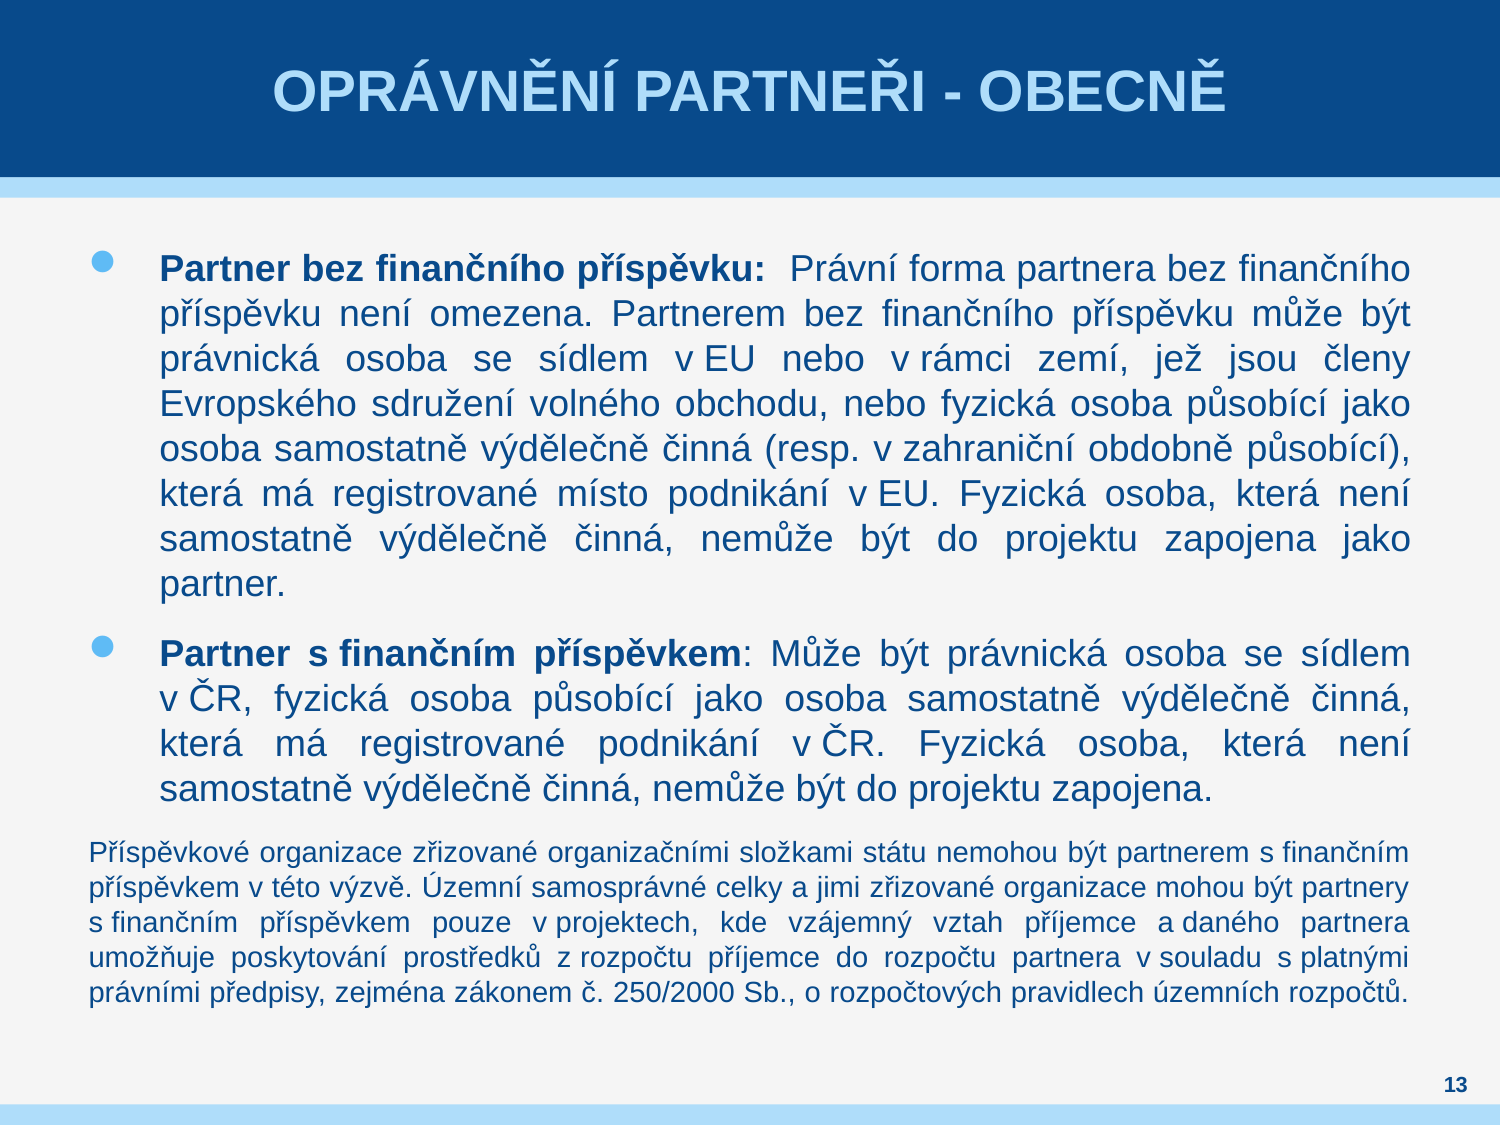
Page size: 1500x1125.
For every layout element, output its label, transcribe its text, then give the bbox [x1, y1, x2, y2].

slide_number 13 [1417, 1068, 1495, 1099]
title Oprávnění partneři - obecně [59, 0, 1441, 178]
list Partner bez finančního příspěvku: Právní forma partnera bez finančního příspěvku není omezena. Partnerem bez finančního příspěvku může být právnická osoba se sídlem v EU nebo v rámci zemí, jež jsou členy Evropského sdružení volného obchodu, nebo fyzická osoba působící jako osoba samostatně výdělečně činná (resp. v zahraniční obdobně působící), která má registrované místo podnikání v EU. Fyzická osoba, která není samostatně výdělečně činná, nemůže být do projektu zapojena jako partner. Partner s finančním příspěvkem: Může být právnická osoba se sídlem v ČR, fyzická osoba působící jako osoba samostatně výdělečně činná, která má registrované podnikání v ČR. Fyzická osoba, která není samostatně výdělečně činná, nemůže být do projektu zapojena. Příspěvkové organizace zřizované organizačními složkami státu nemohou být partnerem s finančním příspěvkem v této výzvě. Územní samosprávné celky a jimi zřizované organizace mohou být partnery s finančním příspěvkem pouze v projektech, kde vzájemný vztah příjemce a daného partnera umožňuje poskytování prostředků z rozpočtu příjemce do rozpočtu partnera v souladu s platnými právními předpisy, zejména zákonem č. 250/2000 Sb., o rozpočtových pravidlech územních rozpočtů. [88, 243, 1412, 1035]
